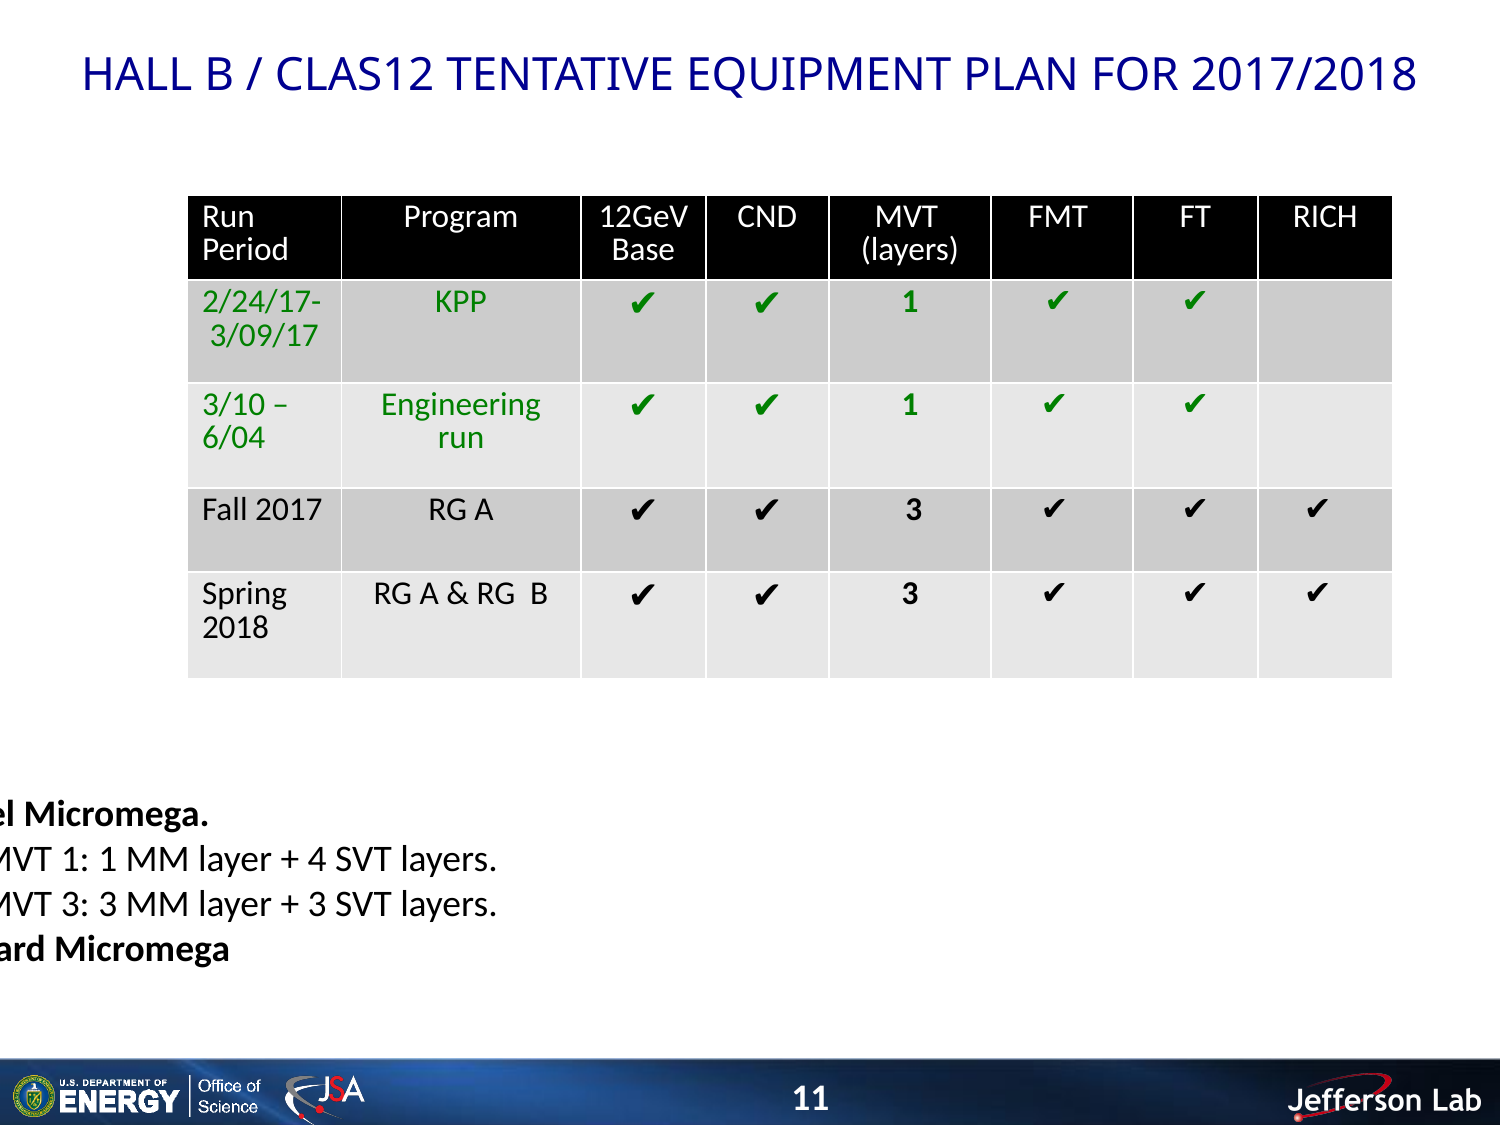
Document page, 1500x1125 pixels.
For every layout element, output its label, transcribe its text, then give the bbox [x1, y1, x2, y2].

table_cell RG A & RG B [342, 573, 580, 678]
table_cell ✔ [1259, 573, 1392, 678]
table_cell 1 [830, 384, 990, 487]
slide_number 11 [759, 1065, 845, 1125]
table_cell [1259, 281, 1392, 382]
table_cell ✔ [707, 384, 828, 487]
table_cell ✔ [1259, 489, 1392, 571]
table_header RICH [1259, 196, 1392, 279]
table_cell 1 [830, 281, 990, 382]
table_cell ✔ [707, 489, 828, 571]
table_header FMT [992, 196, 1132, 279]
table_cell Fall 2017 [188, 489, 341, 571]
table_cell ✔ [992, 281, 1132, 382]
table_cell Engineering run [342, 384, 580, 487]
table_cell ✔ [582, 489, 705, 571]
text_box HALL B / CLAS12 TENTATIVE EQUIPMENT PLAN FOR 2017/2018 [0, 37, 1500, 107]
table_cell ✔ [707, 281, 828, 382]
table_header Program [342, 196, 580, 279]
table_cell 3/10 – 6/04 [188, 384, 341, 487]
table_cell ✔ [1134, 384, 1257, 487]
table_header 12GeV Base [582, 196, 705, 279]
table_cell ✔ [582, 281, 705, 382]
table_header Run Period [188, 196, 341, 279]
table_cell Spring 2018 [188, 573, 341, 678]
picture [0, 1058, 1500, 1125]
table_header FT [1134, 196, 1257, 279]
table_cell ✔ [707, 573, 828, 678]
table_cell 2/24/17- 3/09/17 [188, 281, 341, 382]
table_cell 3 [830, 489, 990, 571]
table_cell ✔ [992, 573, 1132, 678]
table_cell [1259, 384, 1392, 487]
table_header MVT (layers) [830, 196, 990, 279]
table_cell ✔ [992, 489, 1132, 571]
text_box MVT: Barrel Micromega. MVT 1: 1 MM layer + 4 SVT layers. MVT 3: 3 MM layer + 3 SVT layers. FMT: Forward Micromega [0, 737, 1346, 977]
table_cell 3 [830, 573, 990, 678]
table_cell ✔ [992, 384, 1132, 487]
table_cell RG A [342, 489, 580, 571]
table_cell ✔ [1134, 573, 1257, 678]
table_cell ✔ [1134, 489, 1257, 571]
table_header CND [707, 196, 828, 279]
table_cell ✔ [582, 573, 705, 678]
table_cell ✔ [582, 384, 705, 487]
table_cell KPP [342, 281, 580, 382]
table_cell ✔ [1134, 281, 1257, 382]
